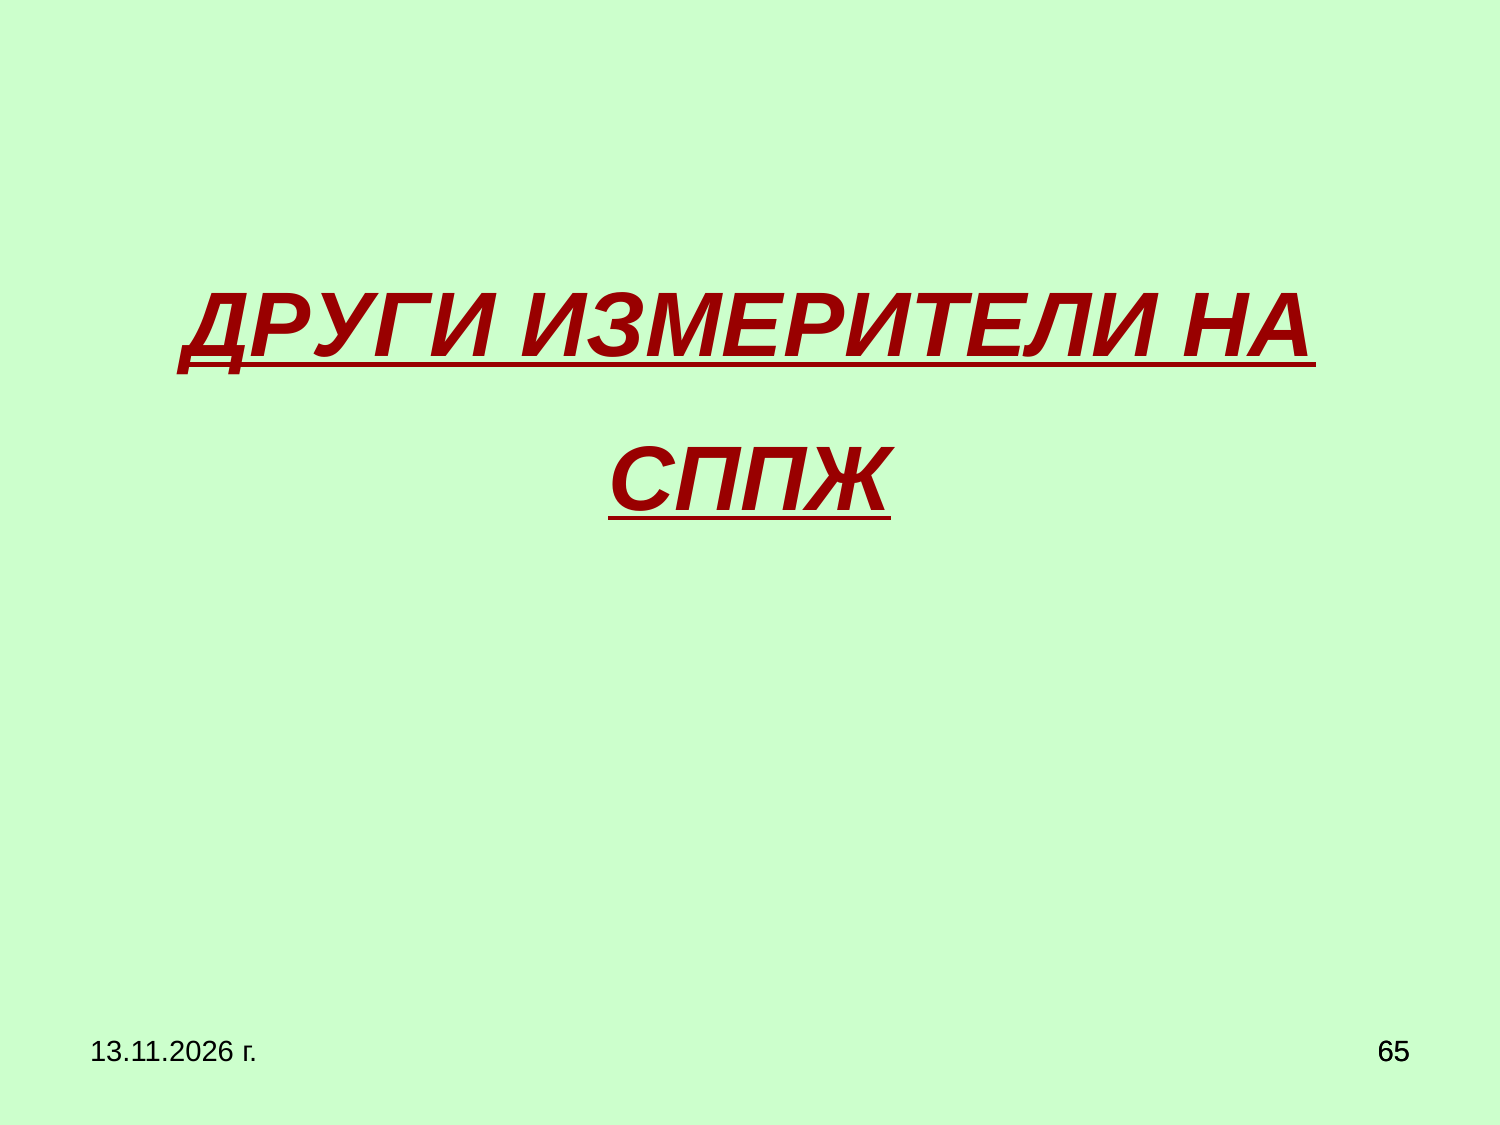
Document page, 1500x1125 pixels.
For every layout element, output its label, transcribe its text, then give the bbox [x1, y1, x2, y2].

title ДРУГИ ИЗМЕРИТЕЛИ НА СППЖ [75, 45, 1425, 705]
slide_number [75, 1024, 425, 1103]
text_box 65 [1074, 1024, 1425, 1103]
